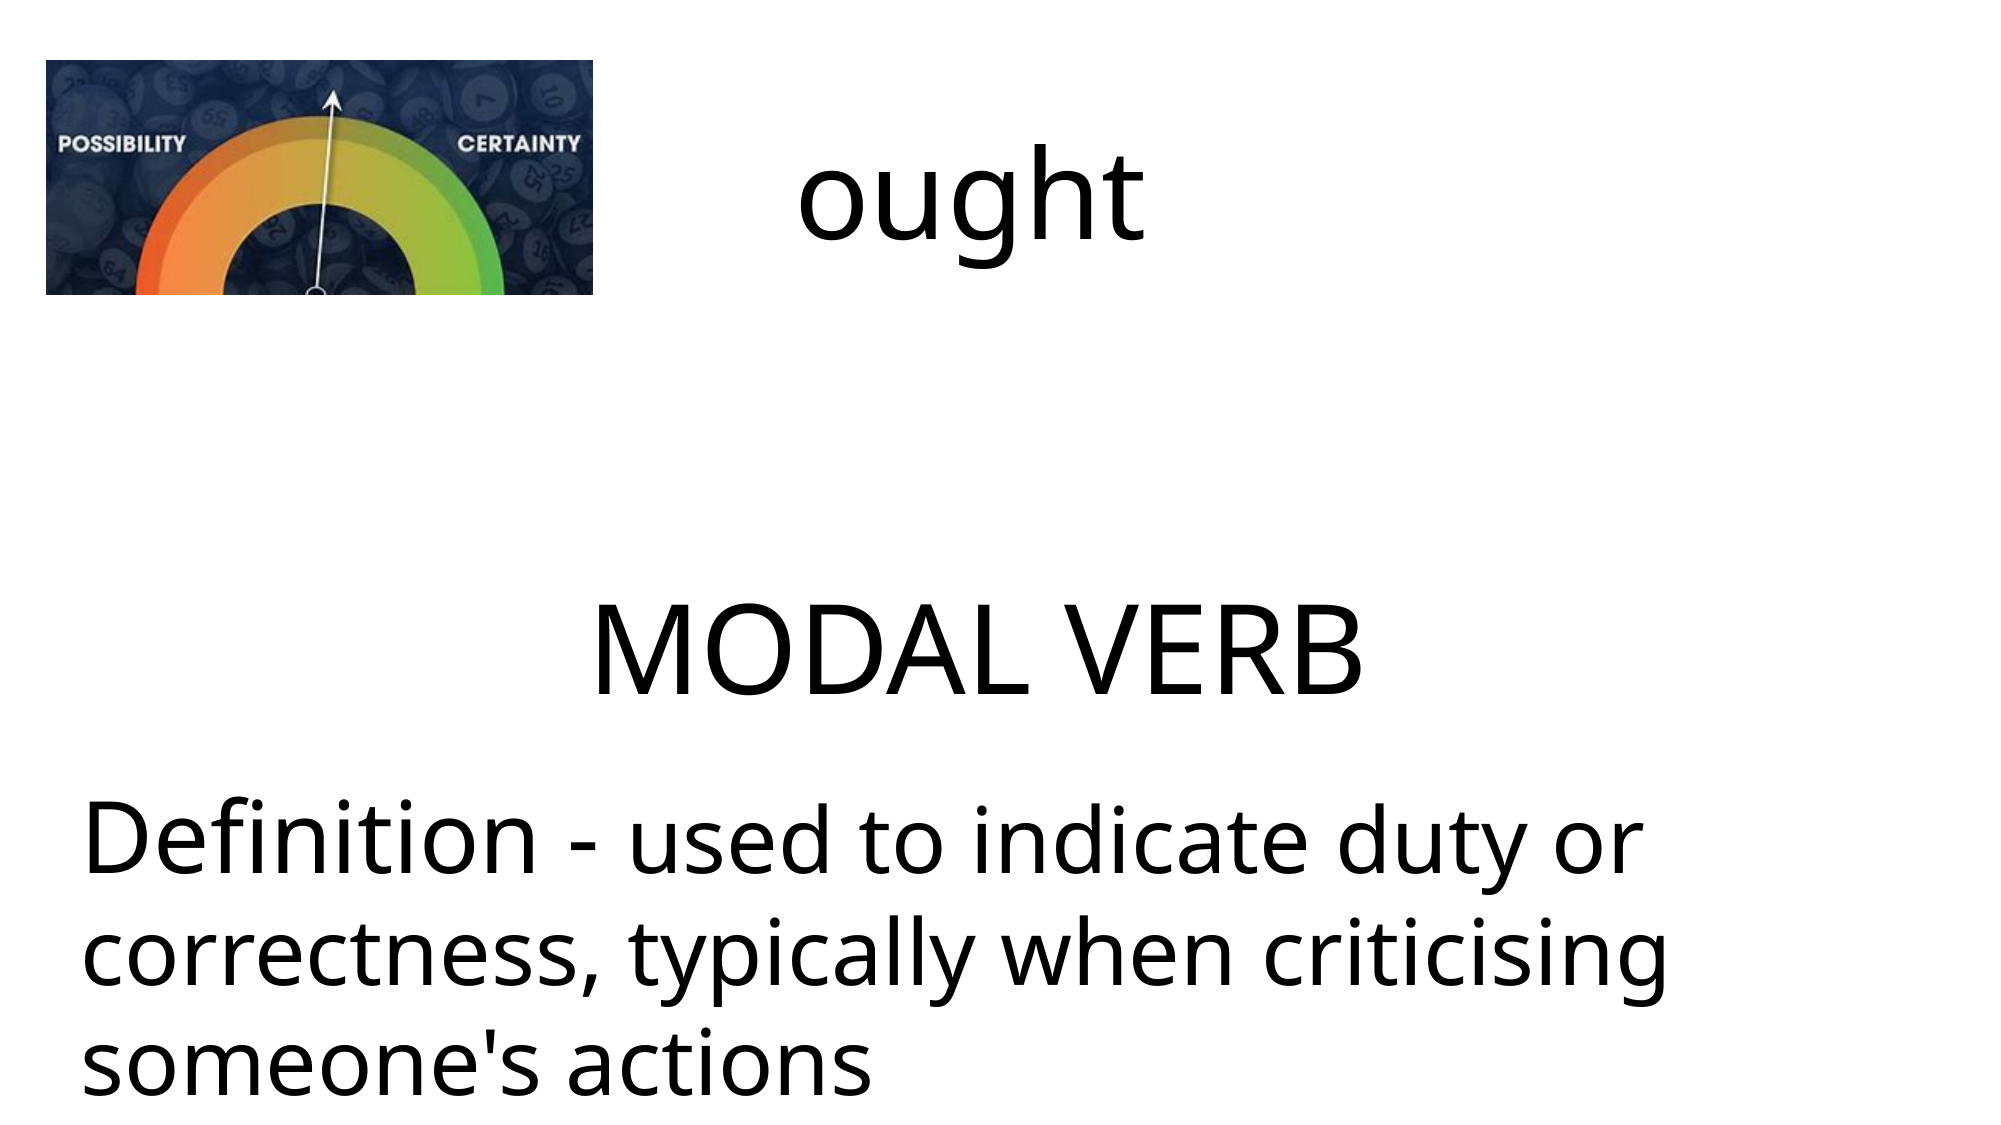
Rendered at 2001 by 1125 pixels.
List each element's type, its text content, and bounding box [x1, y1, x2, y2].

text_box MODAL VERB [65, 562, 1922, 766]
picture [46, 60, 593, 295]
title ought [108, 31, 1833, 275]
text_box Definition - used to indicate duty or correctness, typically when criticising someone's actions [65, 766, 2000, 1122]
